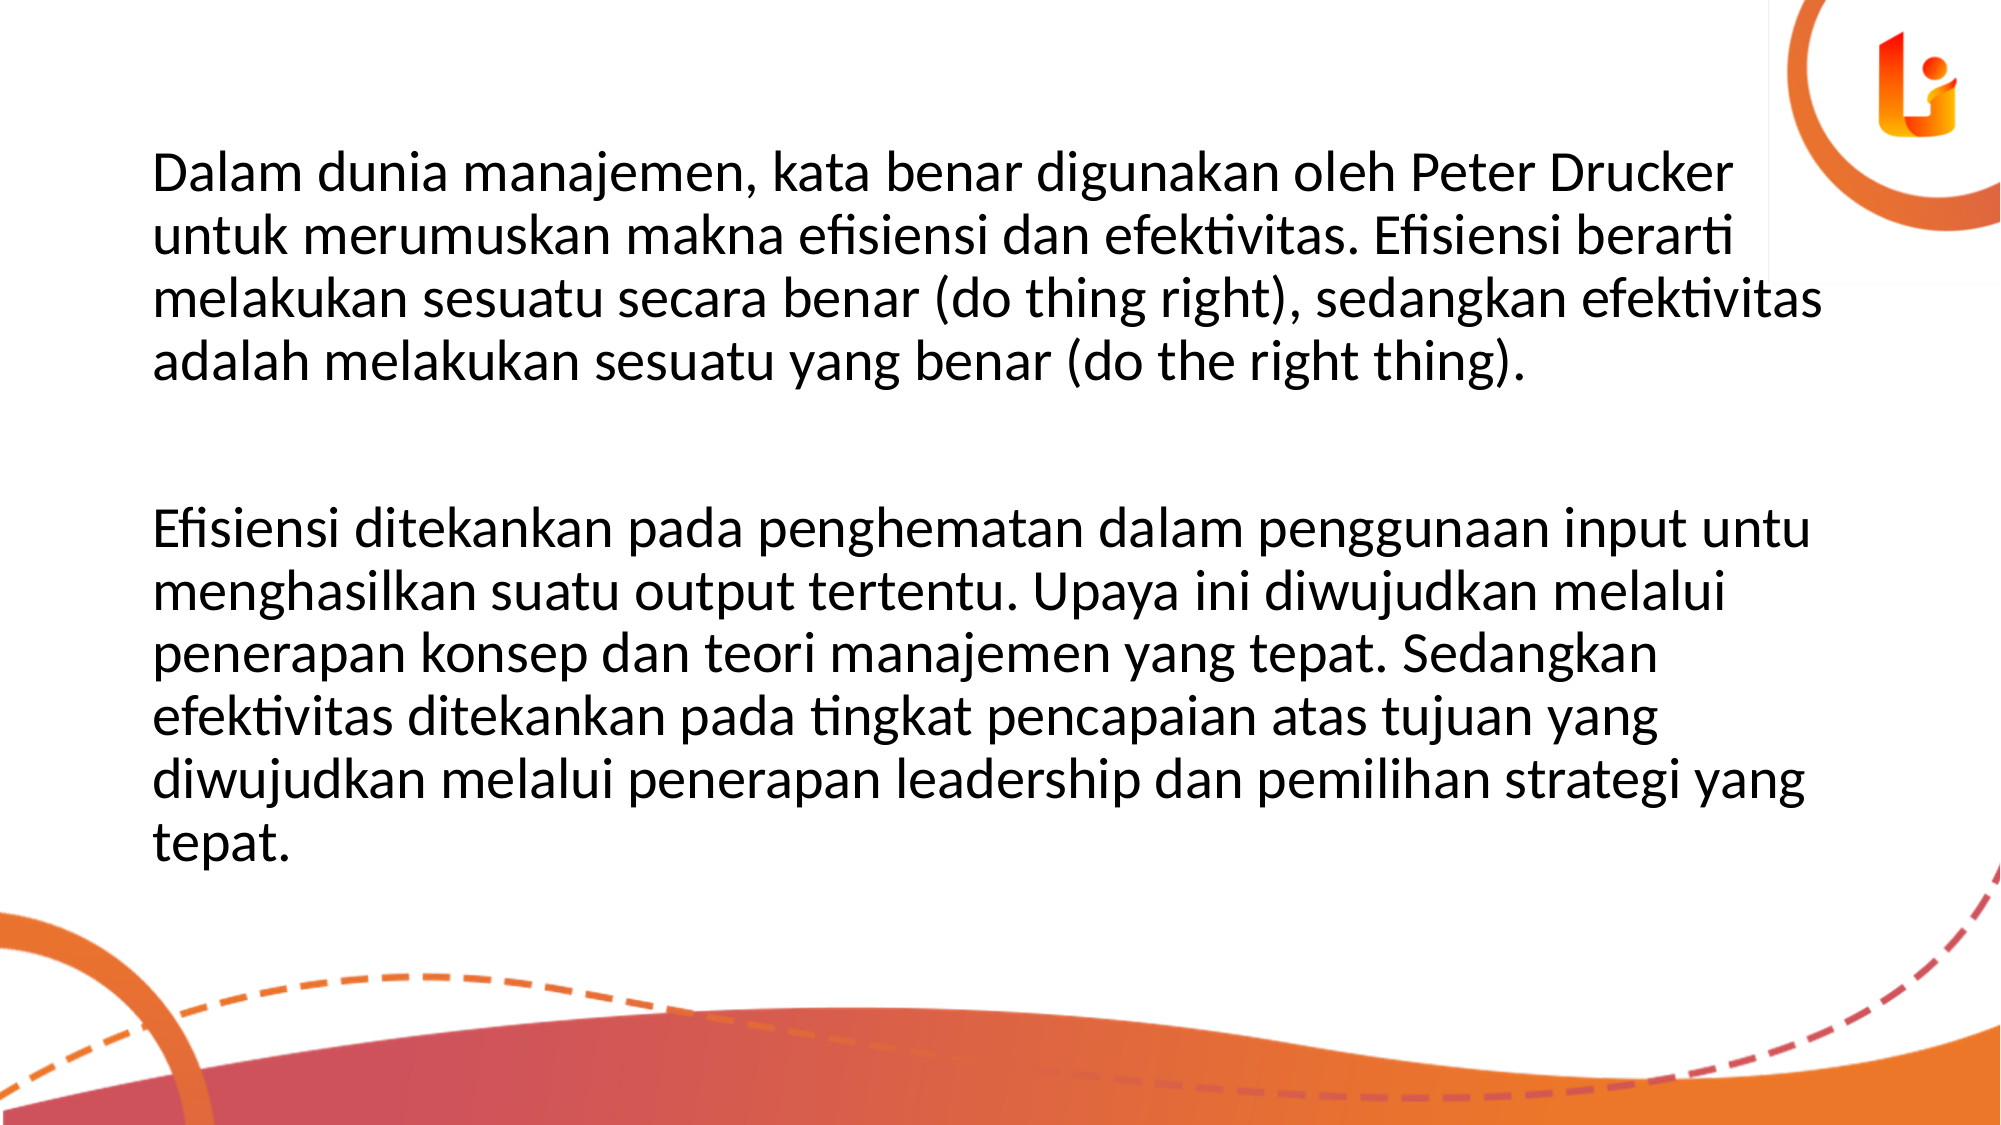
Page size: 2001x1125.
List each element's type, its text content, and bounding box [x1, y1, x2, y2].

picture [0, 0, 2001, 1125]
list Dalam dunia manajemen, kata benar digunakan oleh Peter Drucker untuk merumuskan makna efisiensi dan efektivitas. Efisiensi berarti melakukan sesuatu secara benar (do thing right), sedangkan efektivitas adalah melakukan sesuatu yang benar (do the right thing). Efisiensi ditekankan pada penghematan dalam penggunaan input untu menghasilkan suatu output tertentu. Upaya ini diwujudkan melalui penerapan konsep dan teori manajemen yang tepat. Sedangkan efektivitas ditekankan pada tingkat pencapaian atas tujuan yang diwujudkan melalui penerapan leadership dan pemilihan strategi yang tepat. [137, 133, 1863, 1014]
